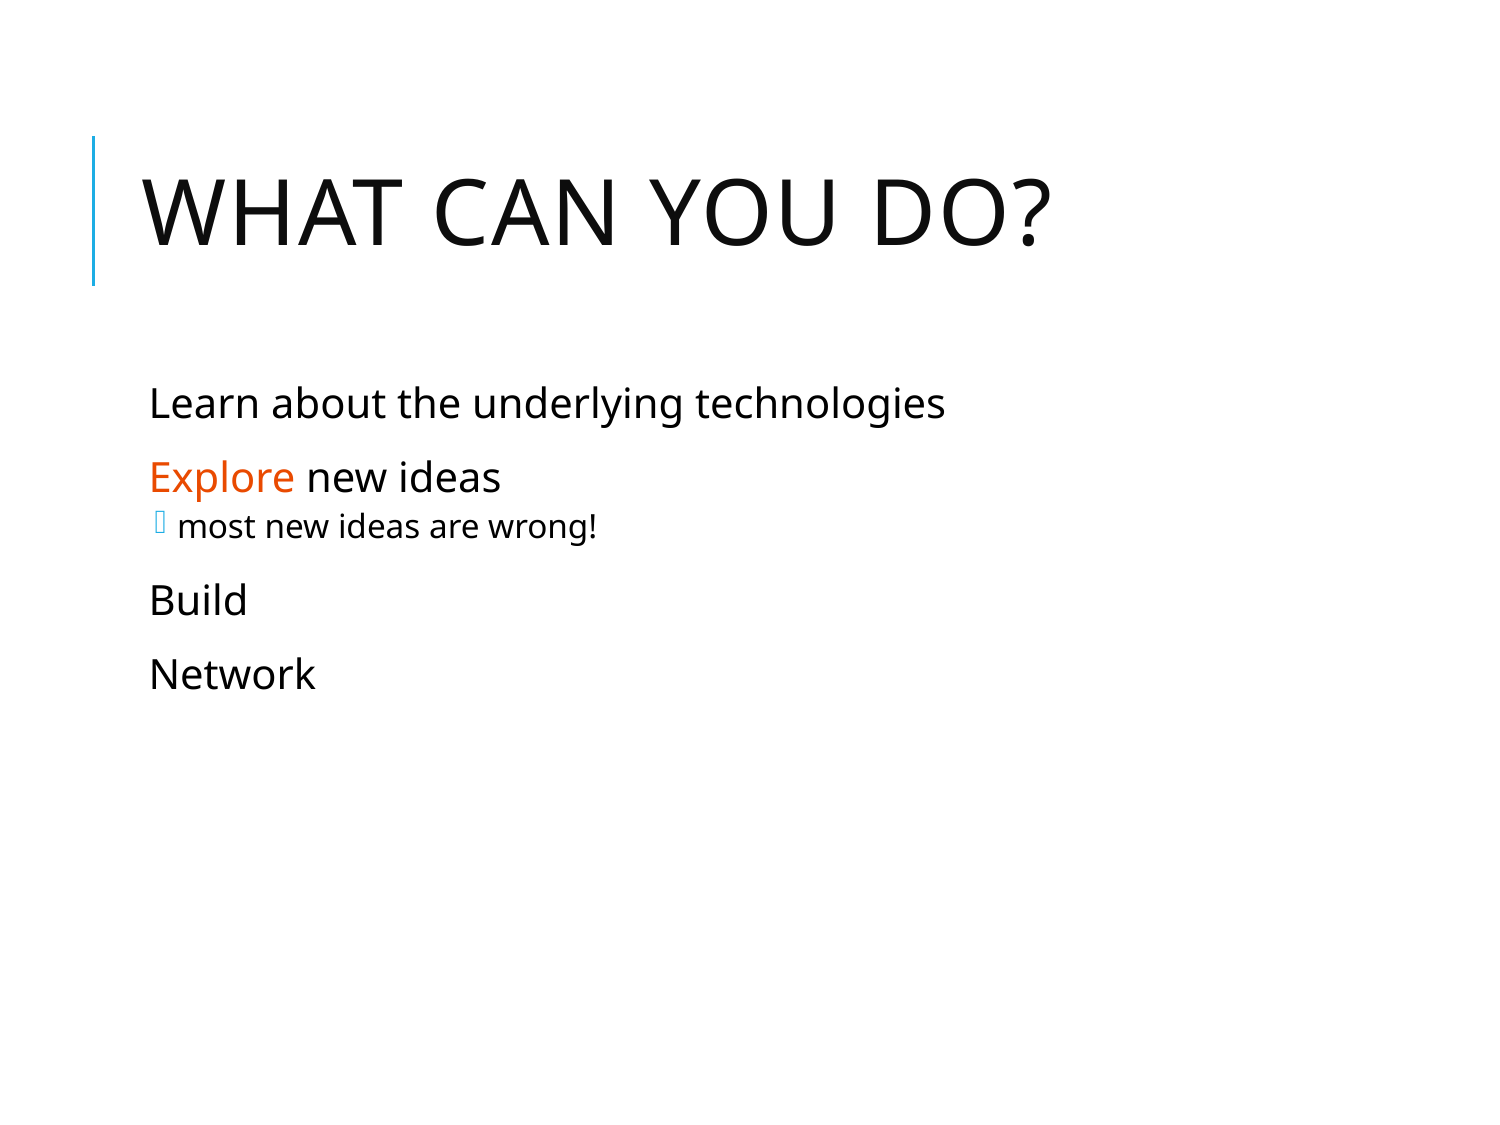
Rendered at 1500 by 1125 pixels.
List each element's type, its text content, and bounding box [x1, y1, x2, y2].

list Learn about the underlying technologies Explore new ideas most new ideas are wrong! Build Network [126, 375, 1322, 1035]
title What can you do? [126, 96, 1322, 342]
